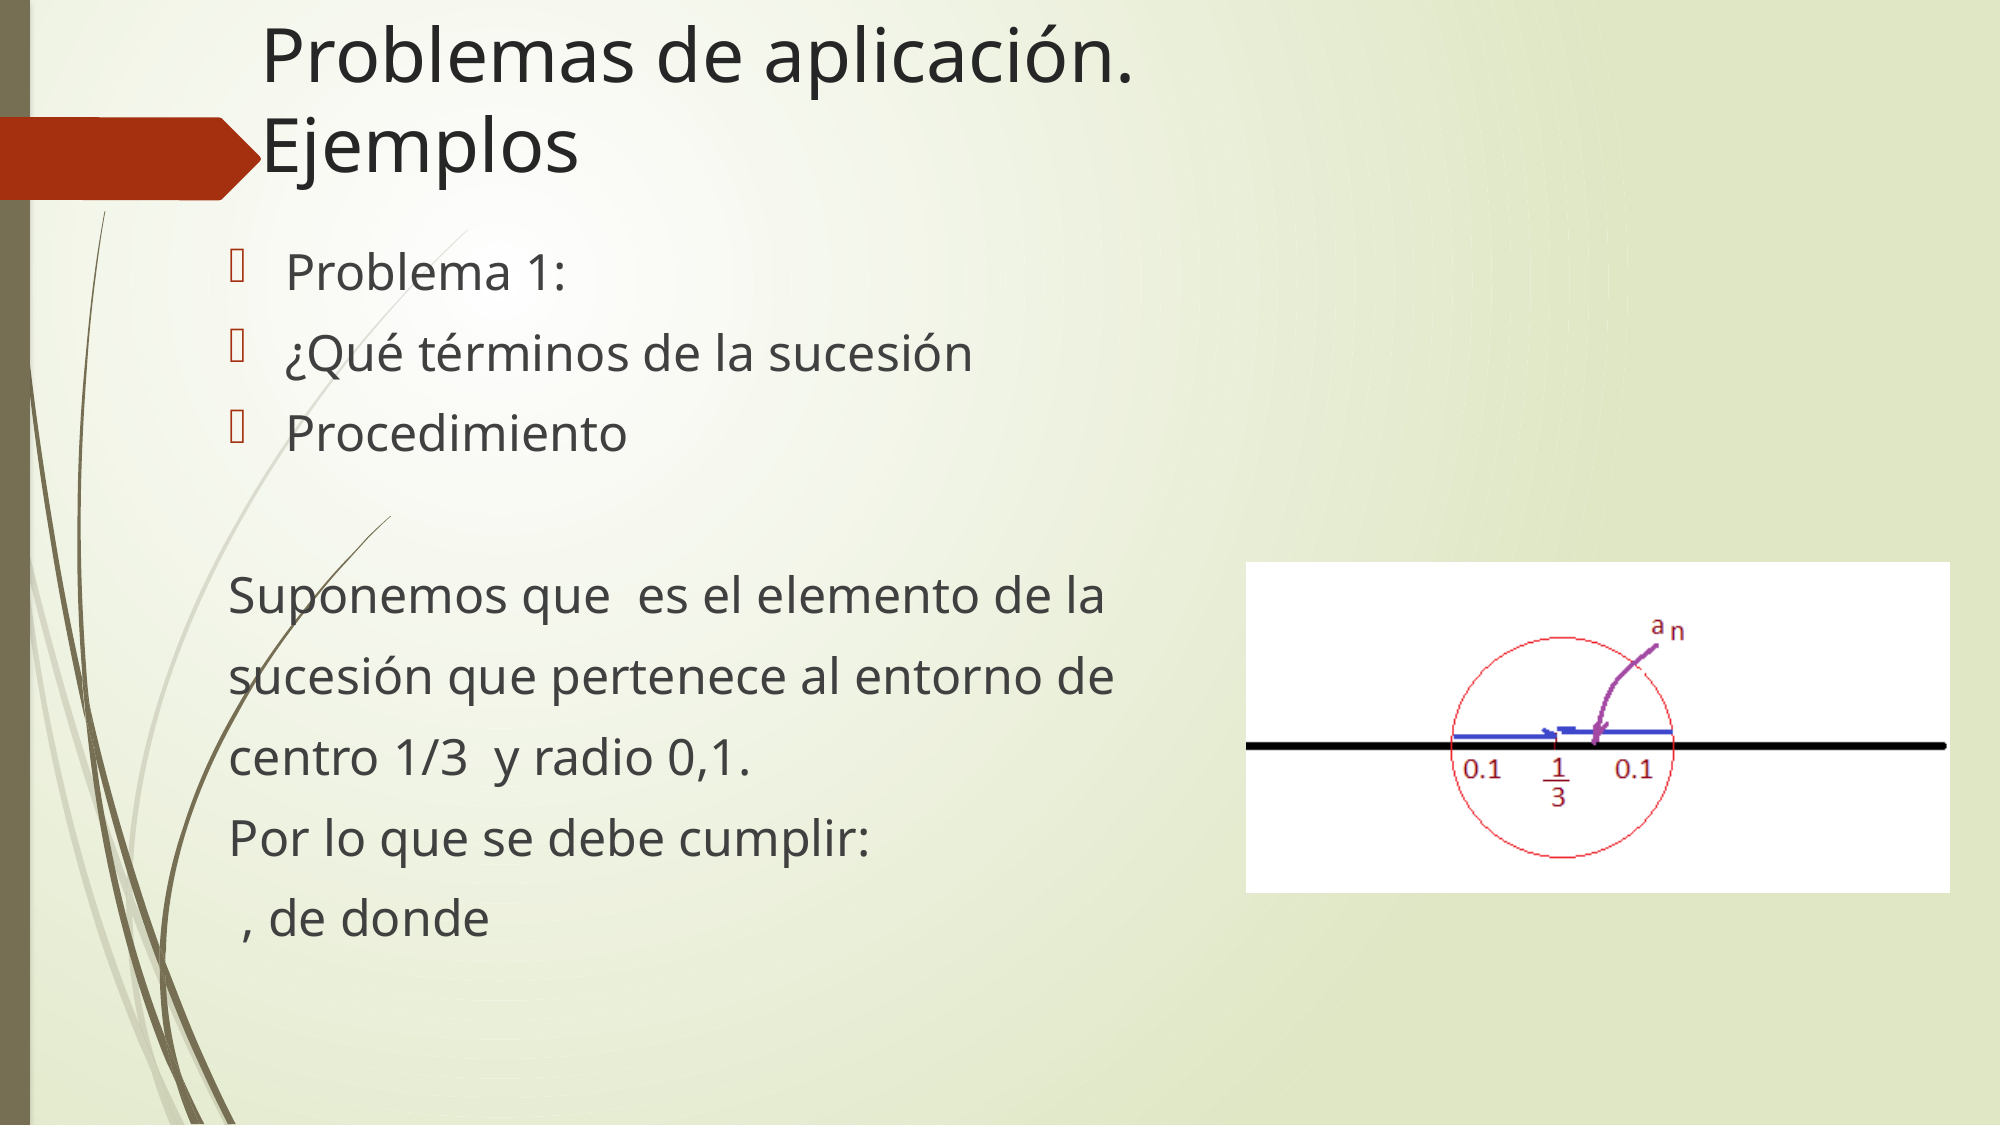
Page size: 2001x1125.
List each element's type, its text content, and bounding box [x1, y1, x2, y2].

title Problemas de aplicación. Ejemplos [245, 0, 1707, 211]
picture [1245, 562, 1950, 893]
